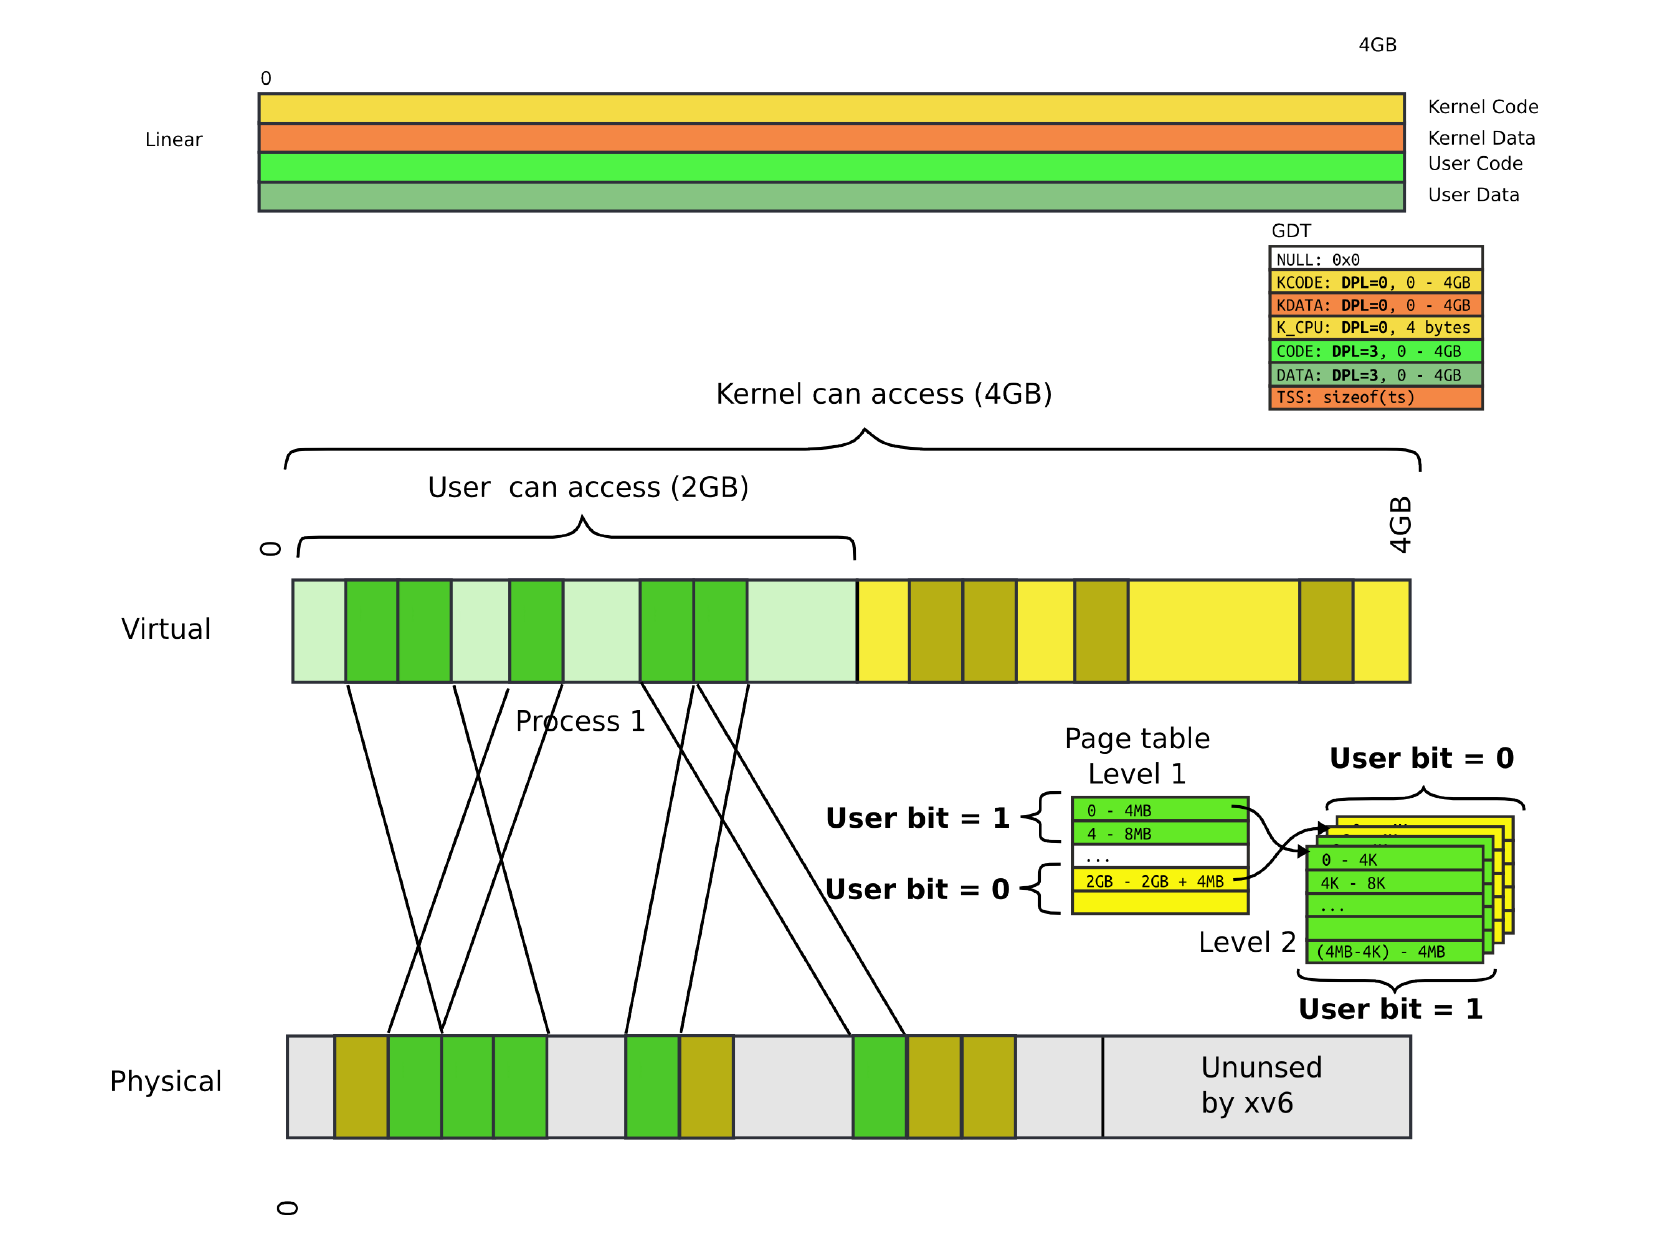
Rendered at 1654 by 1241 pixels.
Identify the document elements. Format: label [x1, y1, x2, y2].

picture [111, 37, 1538, 1215]
